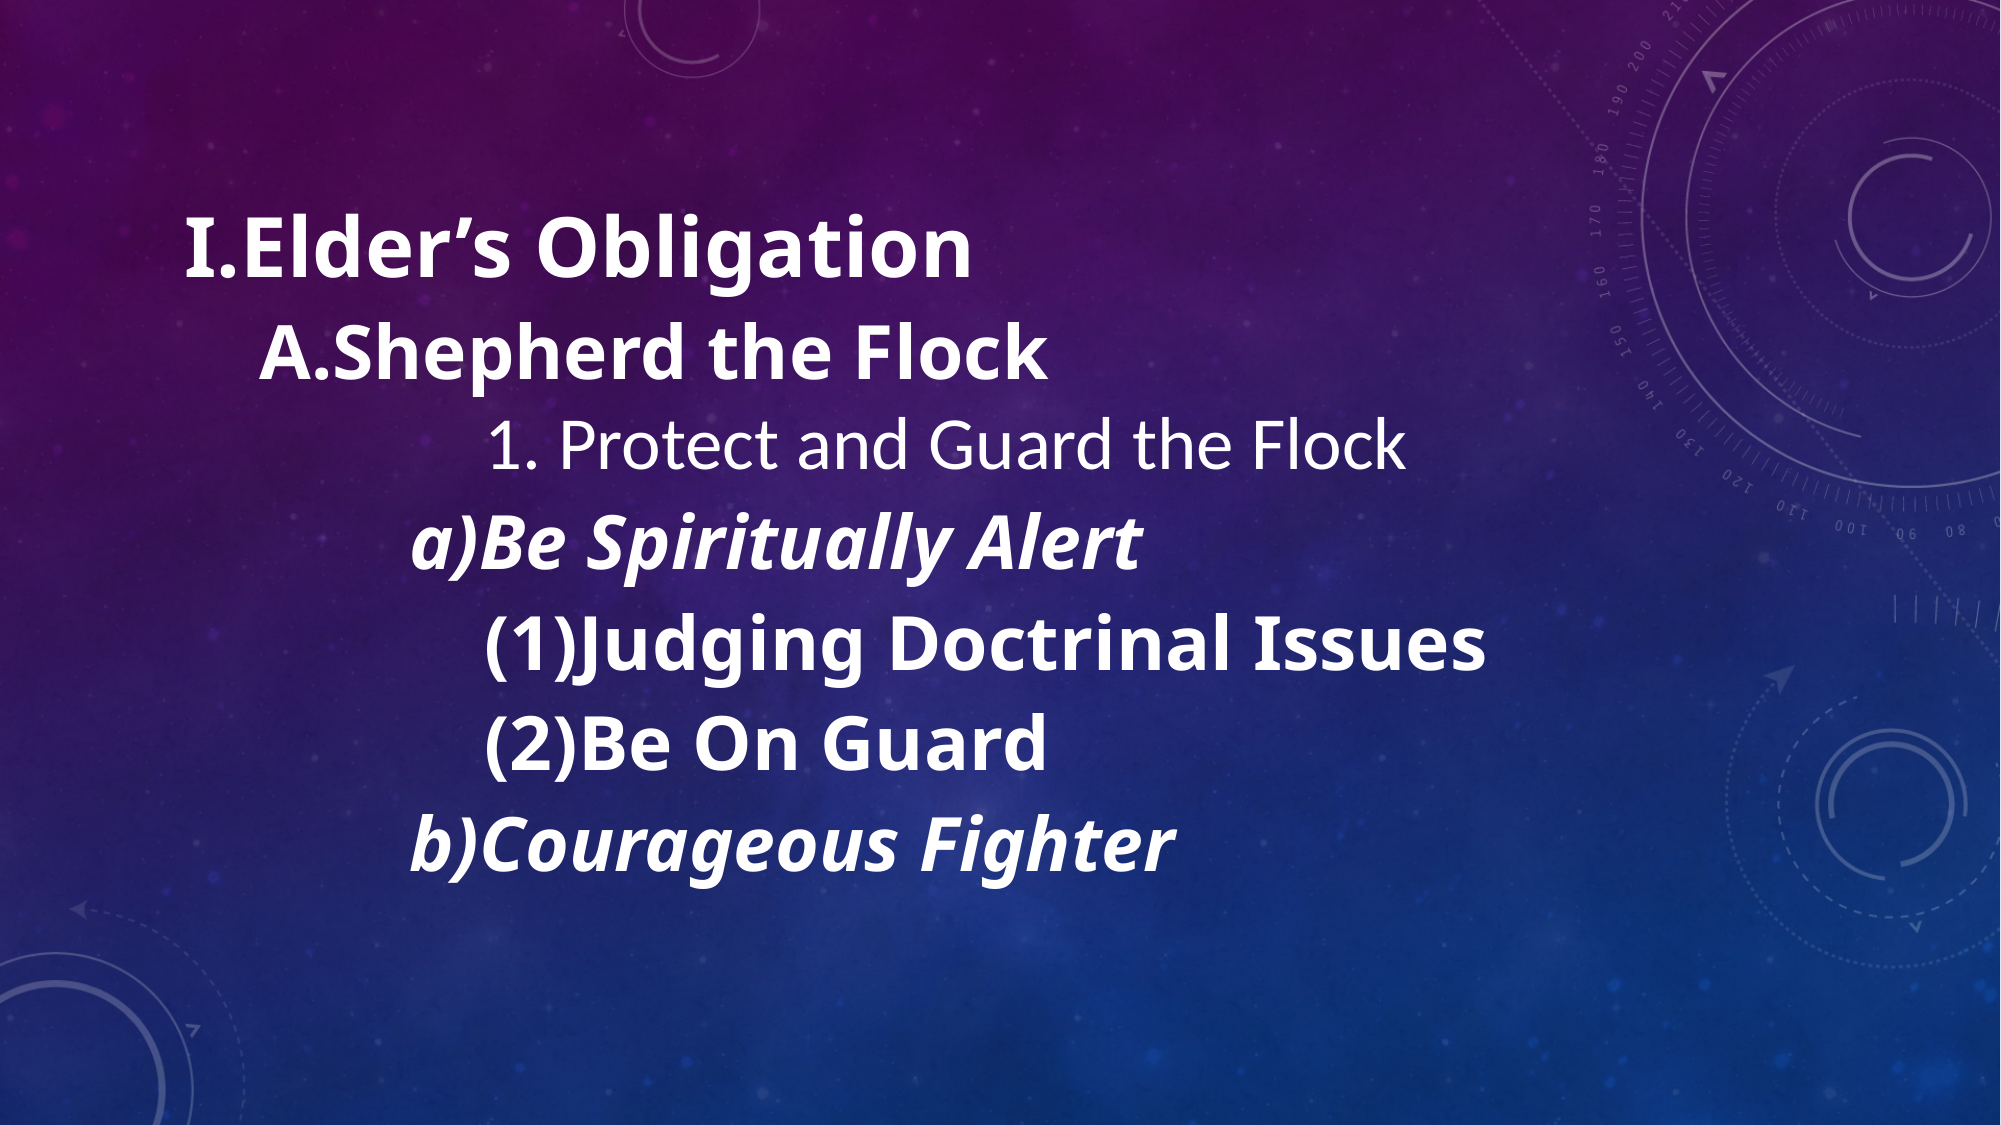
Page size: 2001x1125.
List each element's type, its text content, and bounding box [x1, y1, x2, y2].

picture [0, 0, 2001, 1125]
text_box Elder’s Obligation Shepherd the Flock 1. Protect and Guard the Flock Be Spiritually Alert Judging Doctrinal Issues Be On Guard Courageous Fighter [169, 179, 1579, 984]
